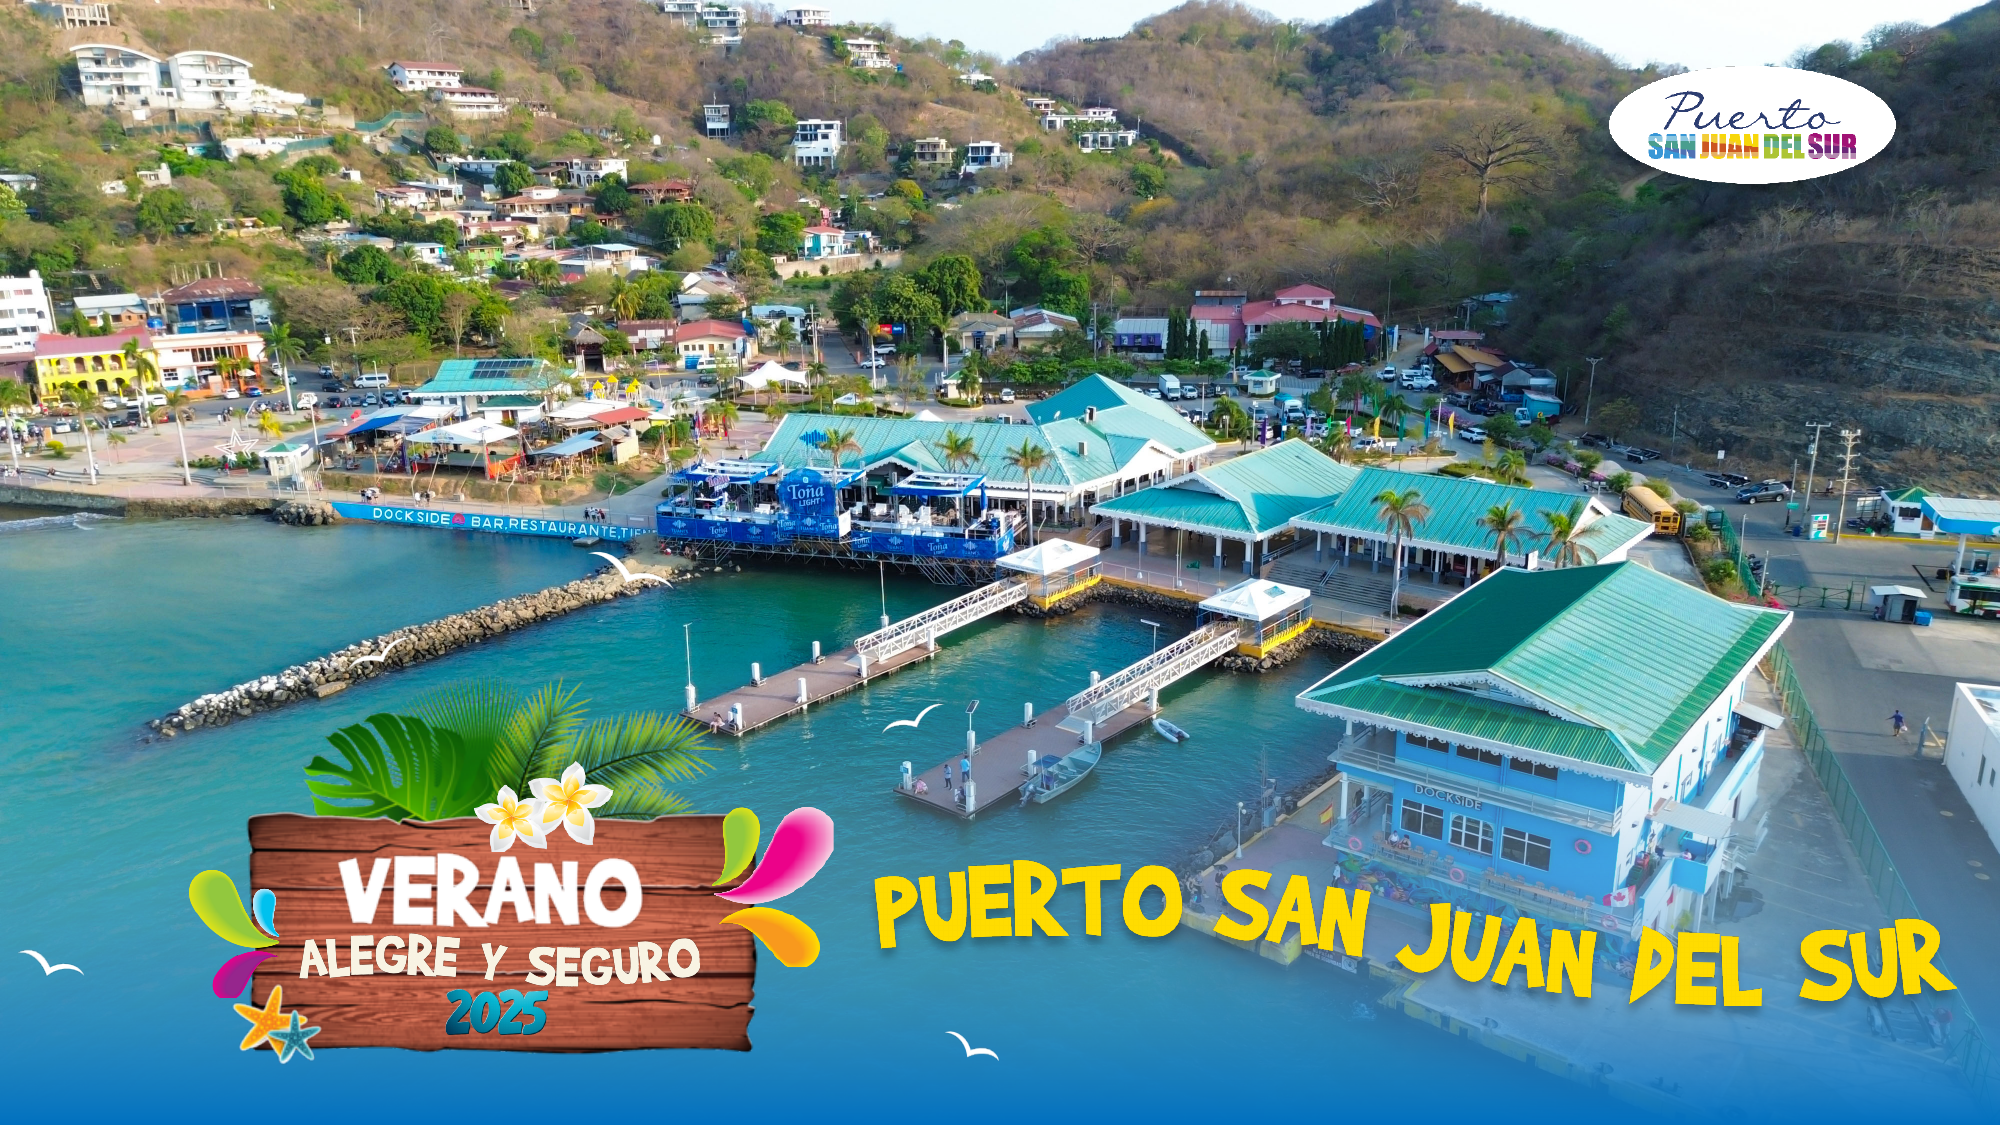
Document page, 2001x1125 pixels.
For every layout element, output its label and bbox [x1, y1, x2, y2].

picture [0, 0, 2000, 1125]
text_box [17, 552, 999, 1077]
